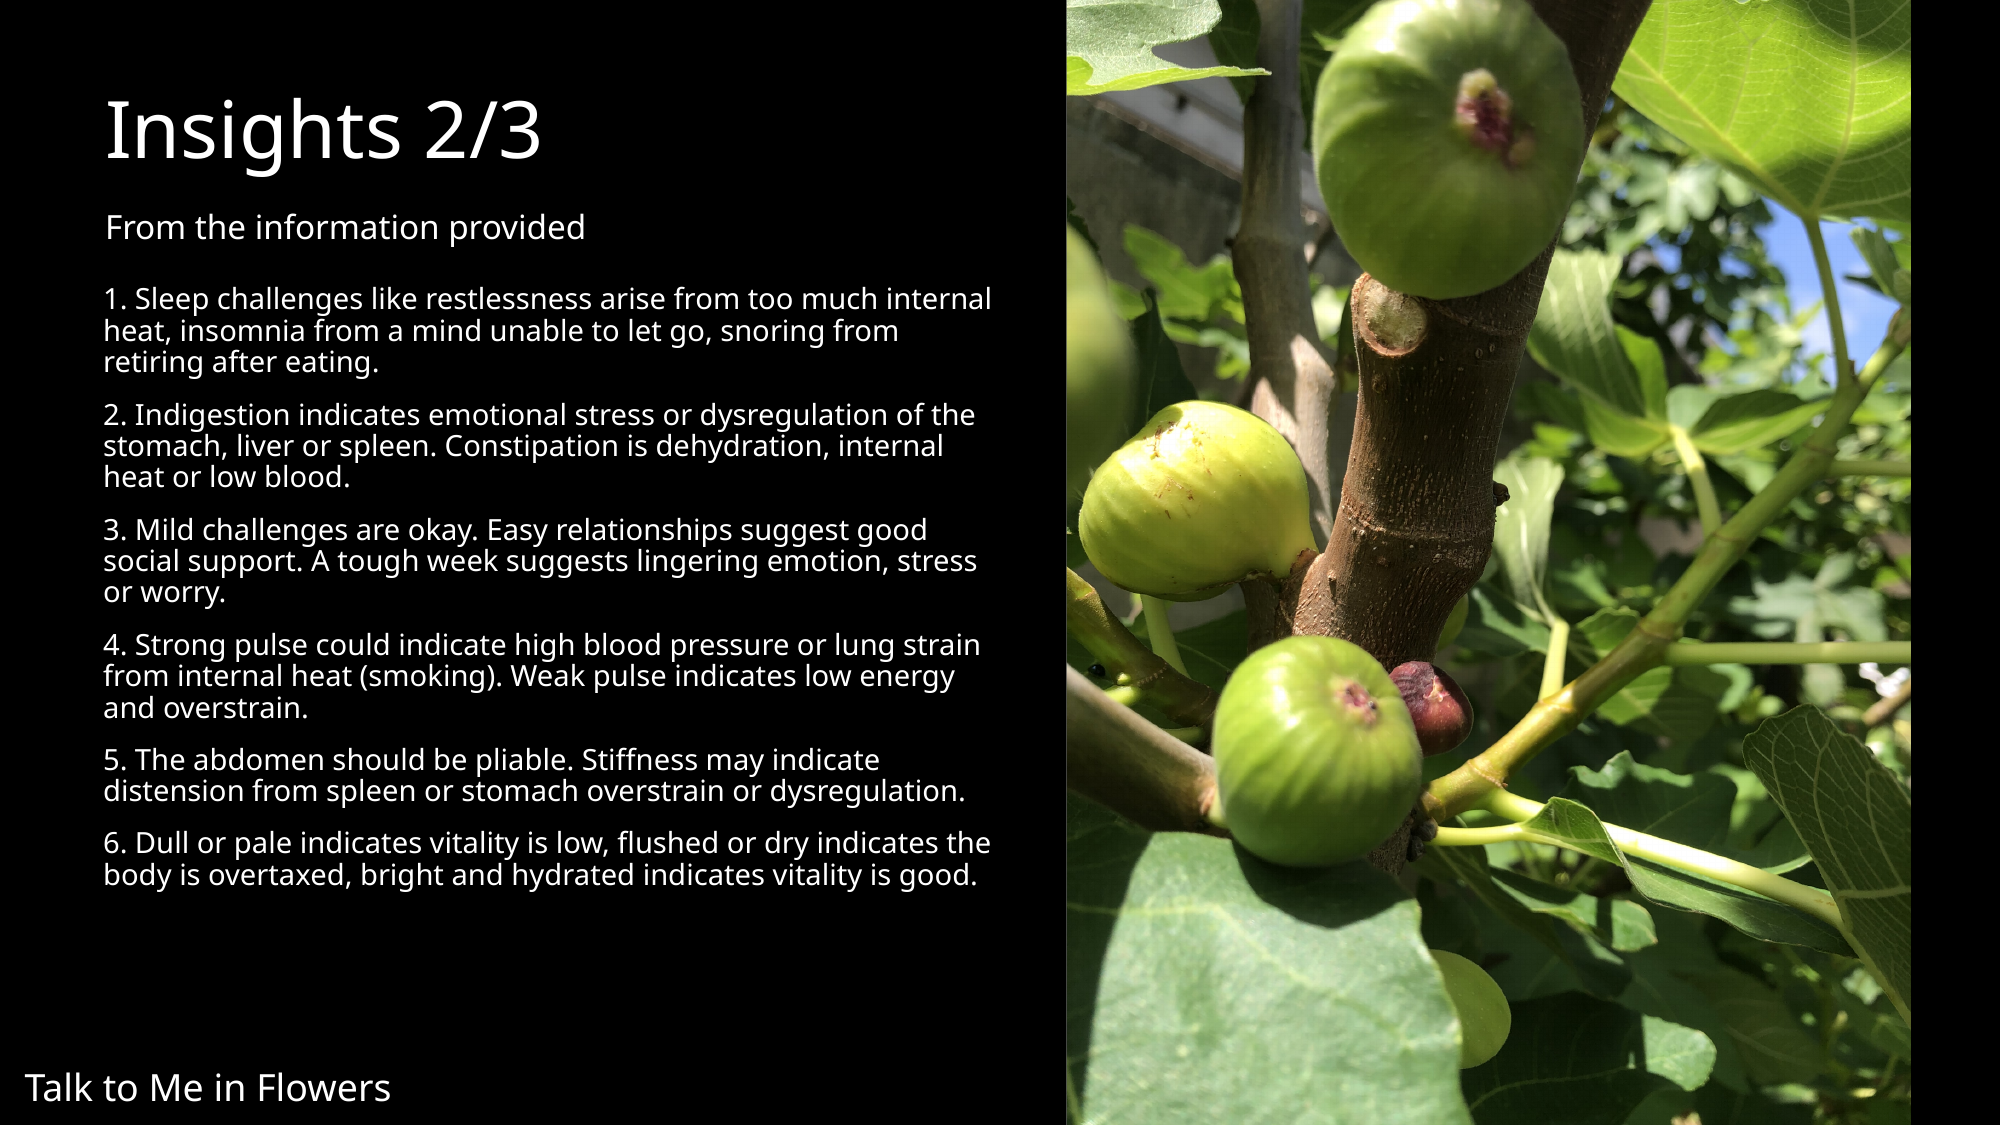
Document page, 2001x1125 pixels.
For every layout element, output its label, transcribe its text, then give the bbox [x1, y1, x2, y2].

title Insights 2/3 From the information provided [89, 59, 1003, 277]
picture [925, 0, 2000, 1124]
text_box Talk to Me in Flowers [9, 1056, 407, 1117]
list 1. Sleep challenges like restlessness arise from too much internal heat, insomnia from a mind unable to let go, snoring from retiring after eating. 2. Indigestion indicates emotional stress or dysregulation of the stomach, liver or spleen. Constipation is dehydration, internal heat or low blood. 3. Mild challenges are okay. Easy relationships suggest good social support. A tough week suggests lingering emotion, stress or worry. 4. Strong pulse could indicate high blood pressure or lung strain from internal heat (smoking). Weak pulse indicates low energy and overstrain. 5. The abdomen should be pliable. Stiffness may indicate distension from spleen or stomach overstrain or dysregulation. 6. Dull or pale indicates vitality is low, flushed or dry indicates the body is overtaxed, bright and hydrated indicates vitality is good. [88, 277, 925, 979]
